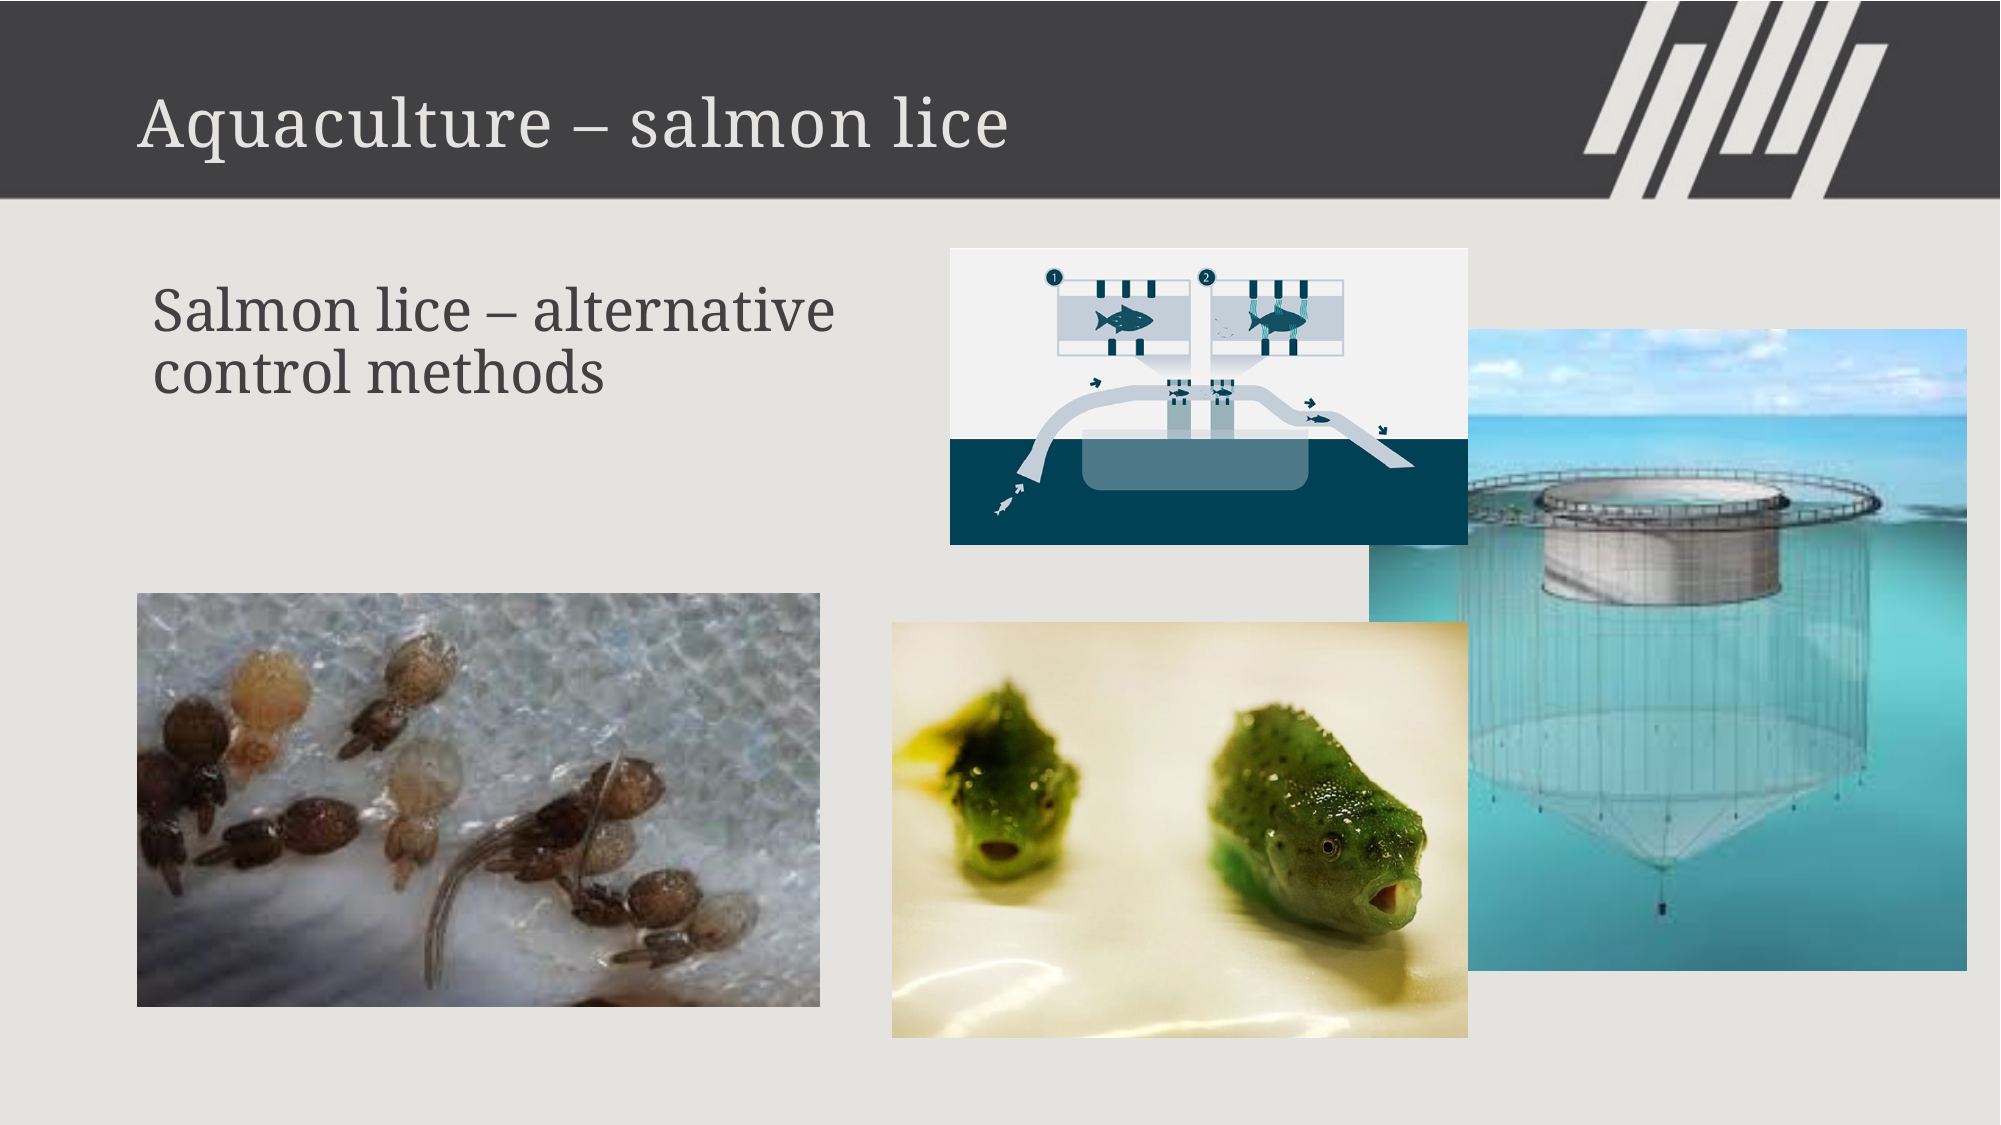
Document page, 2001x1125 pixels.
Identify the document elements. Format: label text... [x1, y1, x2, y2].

title Aquaculture – salmon lice [137, 54, 1221, 163]
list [137, 593, 820, 1007]
list Salmon lice – alternative control methods [137, 273, 879, 831]
picture [0, 1, 2000, 1125]
